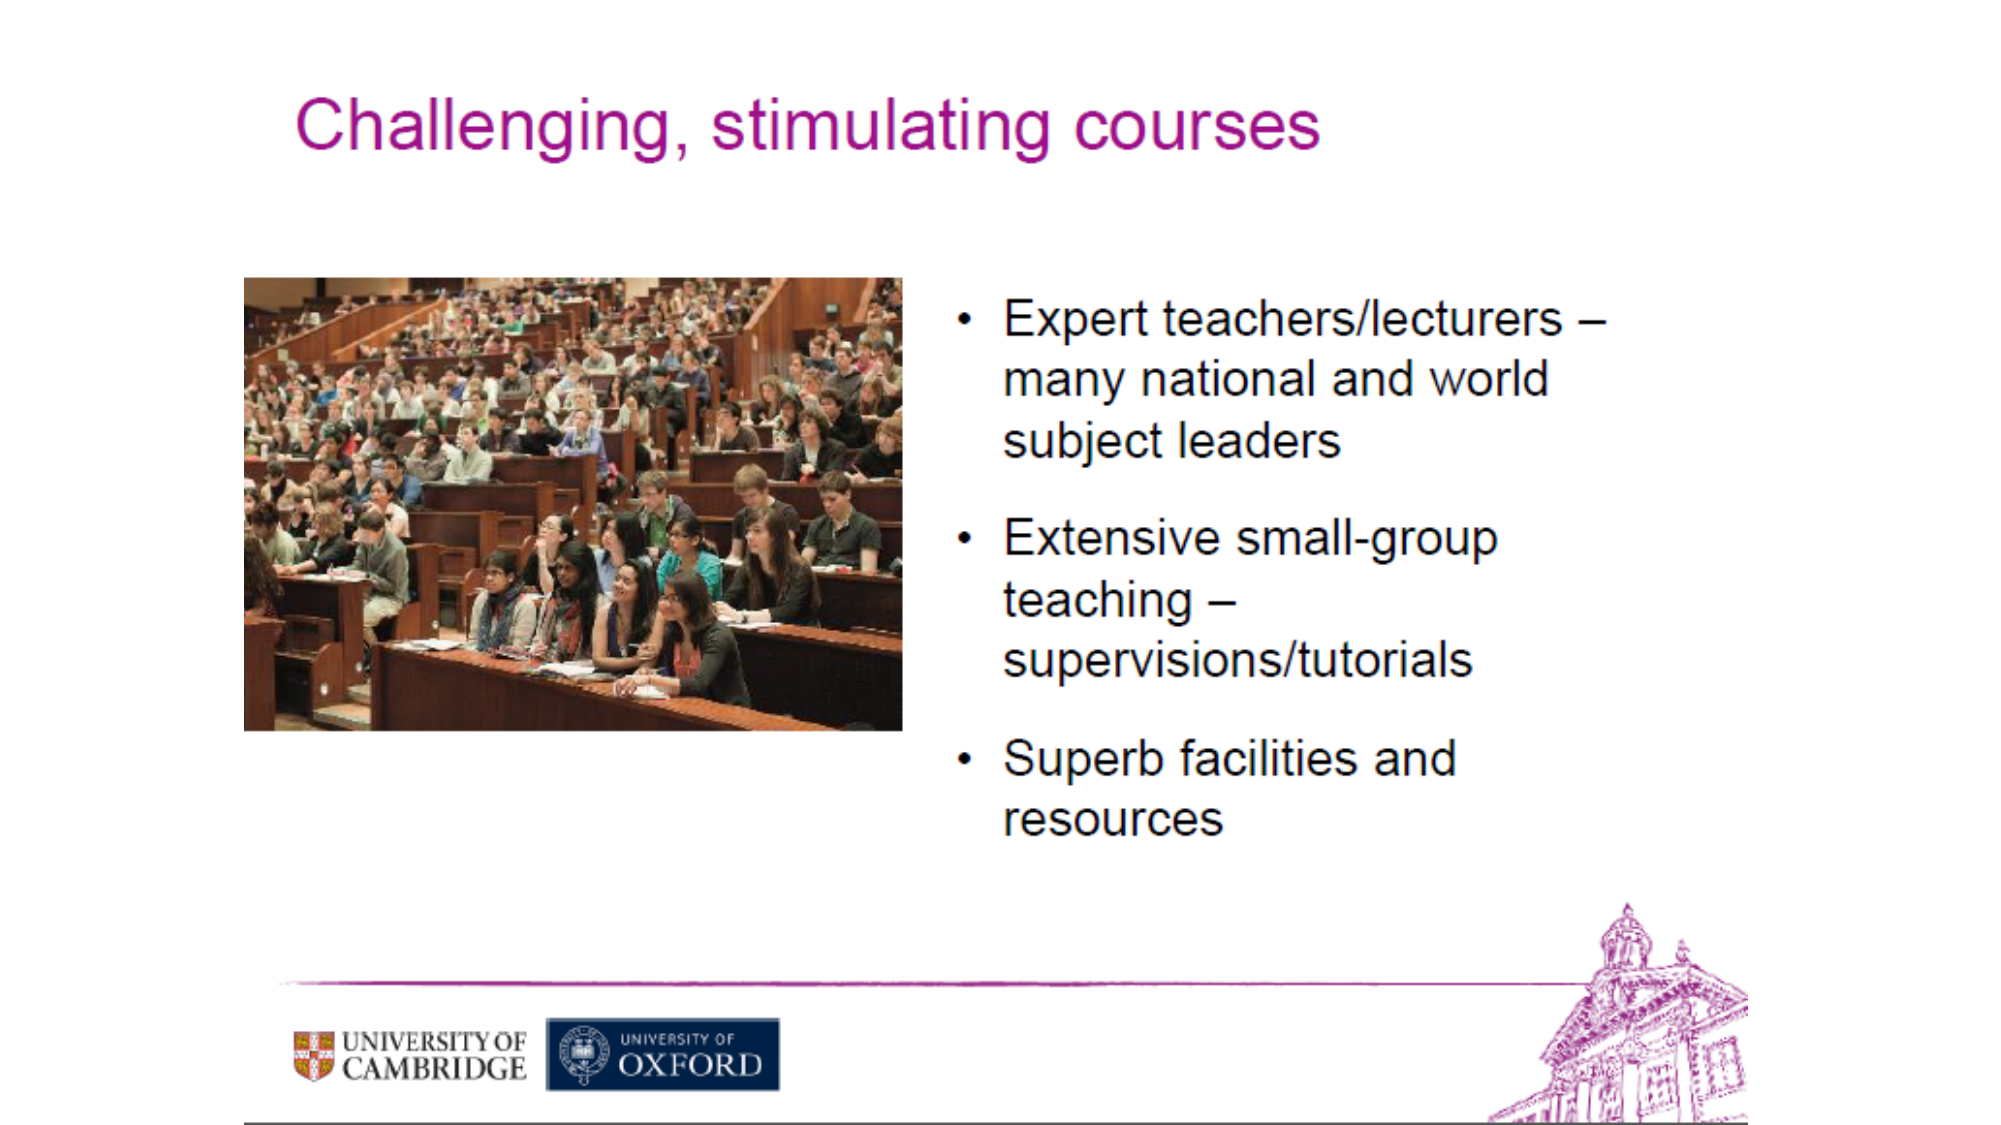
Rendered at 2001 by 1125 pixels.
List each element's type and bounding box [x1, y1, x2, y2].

picture [244, 0, 1748, 1125]
